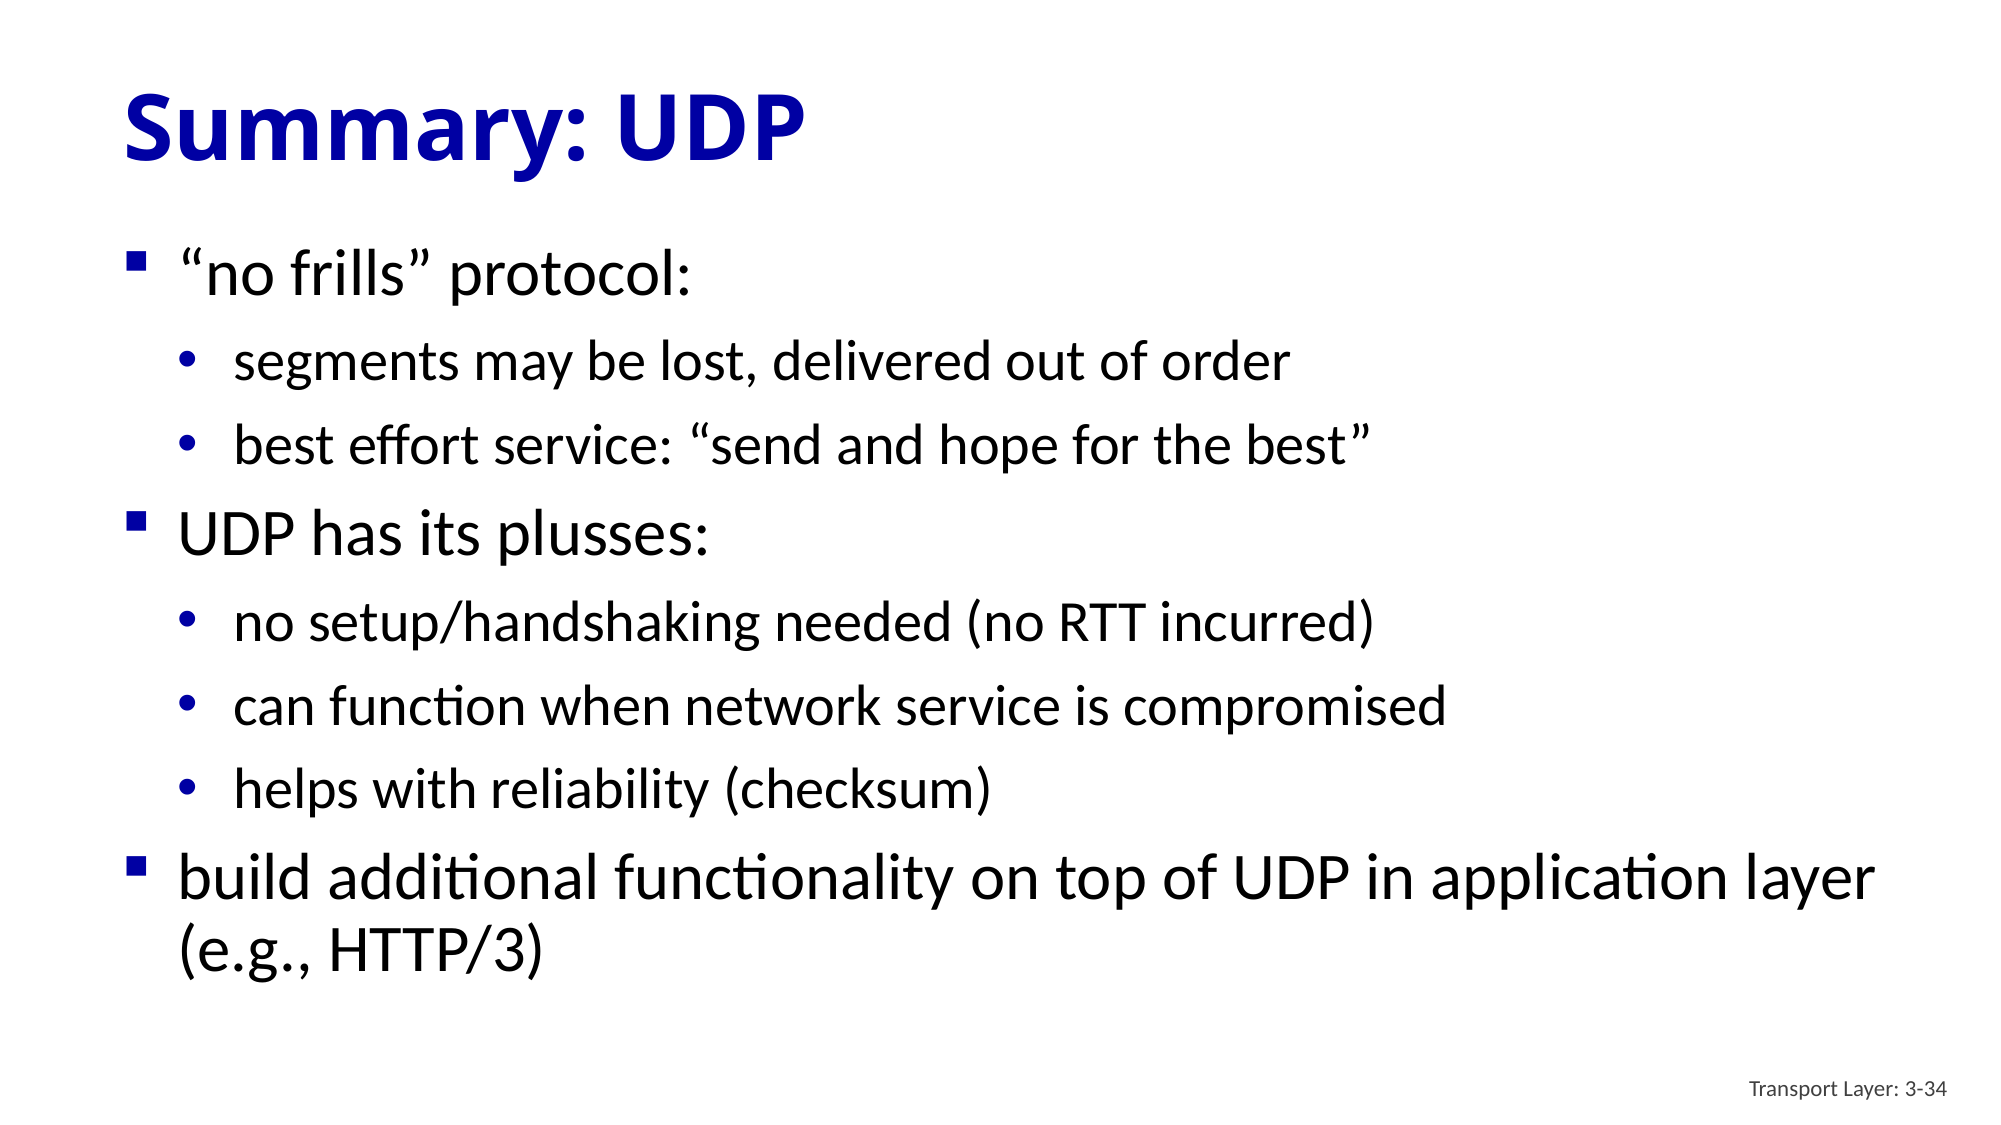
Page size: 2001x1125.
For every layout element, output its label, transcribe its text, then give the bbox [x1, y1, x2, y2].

slide_number Transport Layer: 3-34 [1512, 1056, 1963, 1117]
title Summary: UDP [108, 32, 1930, 230]
text_box “no frills” protocol: segments may be lost, delivered out of order best effort service: “send and hope for the best” UDP has its plusses: no setup/handshaking needed (no RTT incurred) can function when network service is compromised helps with reliability (checksum) build additional functionality on top of UDP in application layer (e.g., HTTP/3) [86, 230, 1952, 1091]
